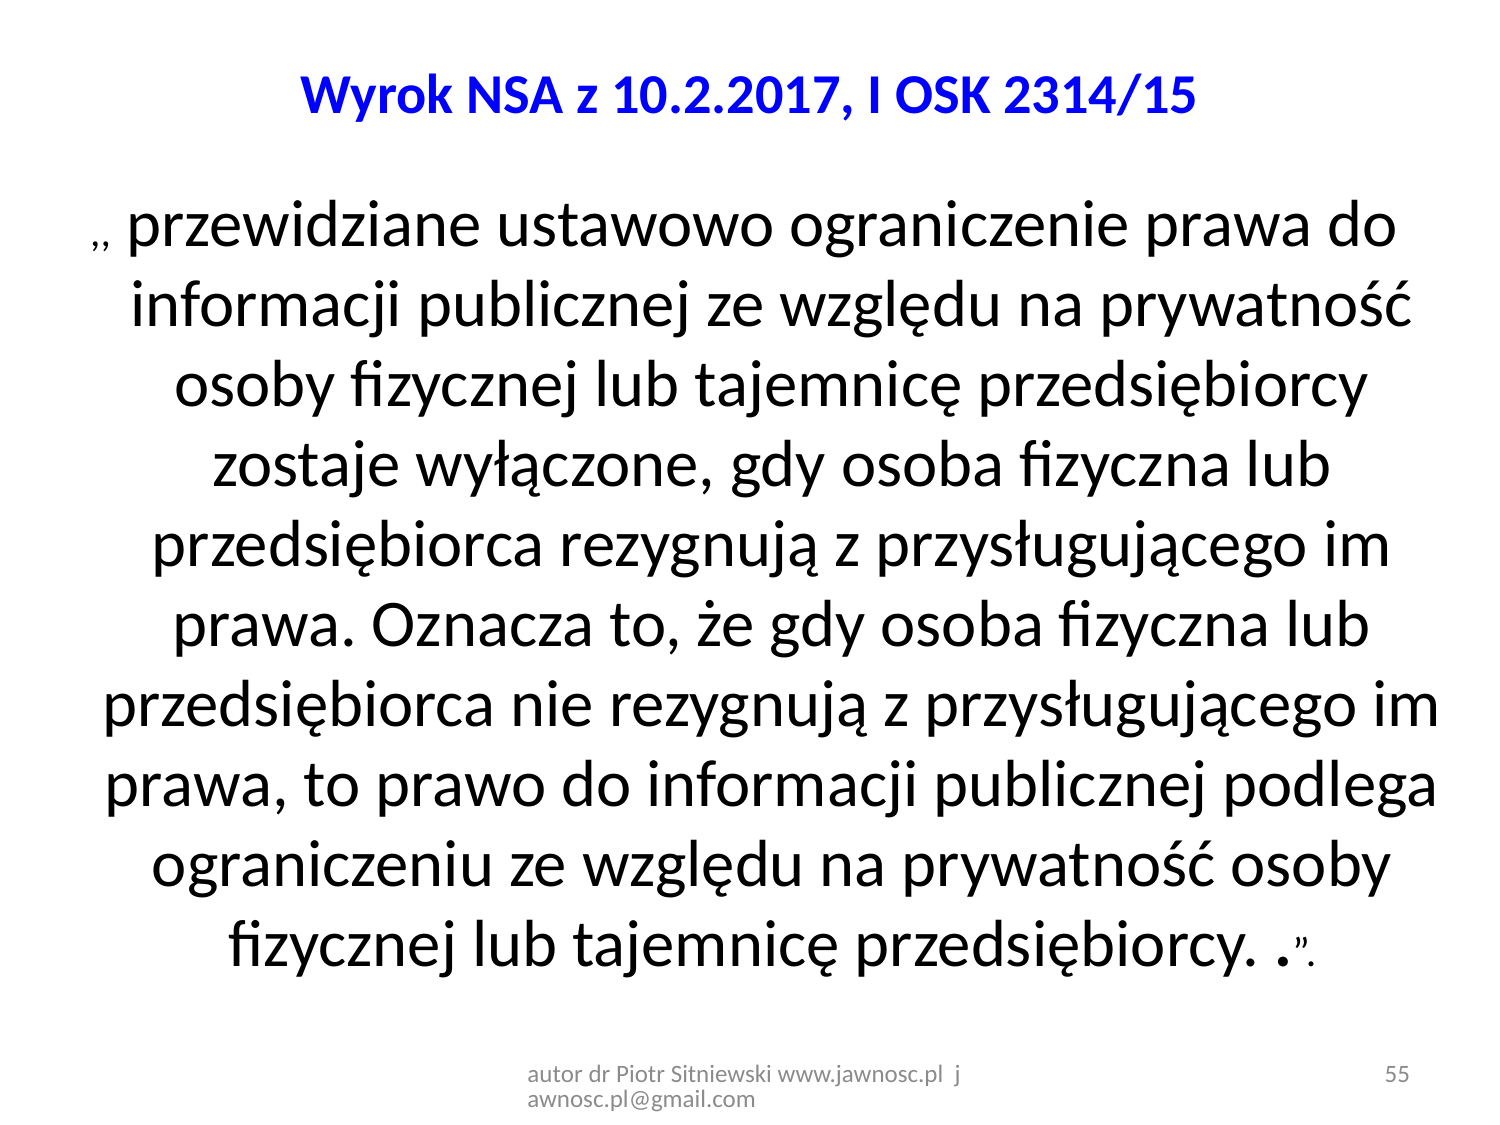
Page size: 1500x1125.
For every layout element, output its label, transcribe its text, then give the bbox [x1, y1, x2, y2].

list ,, przewidziane ustawowo ograniczenie prawa do informacji publicznej ze względu na prywatność osoby fizycznej lub tajemnicę przedsiębiorcy zostaje wyłączone, gdy osoba fizyczna lub przedsiębiorca rezygnują z przysługującego im prawa. Oznacza to, że gdy osoba fizyczna lub przedsiębiorca nie rezygnują z przysługującego im prawa, to prawo do informacji publicznej podlega ograniczeniu ze względu na prywatność osoby fizycznej lub tajemnicę przedsiębiorcy. .”. [29, 172, 1459, 1059]
title Wyrok NSA z 10.2.2017, I OSK 2314/15 [75, 45, 1425, 138]
footer autor dr Piotr Sitniewski www.jawnosc.pl jawnosc.pl@gmail.com [512, 1042, 988, 1103]
slide_number 55 [1074, 1042, 1425, 1103]
